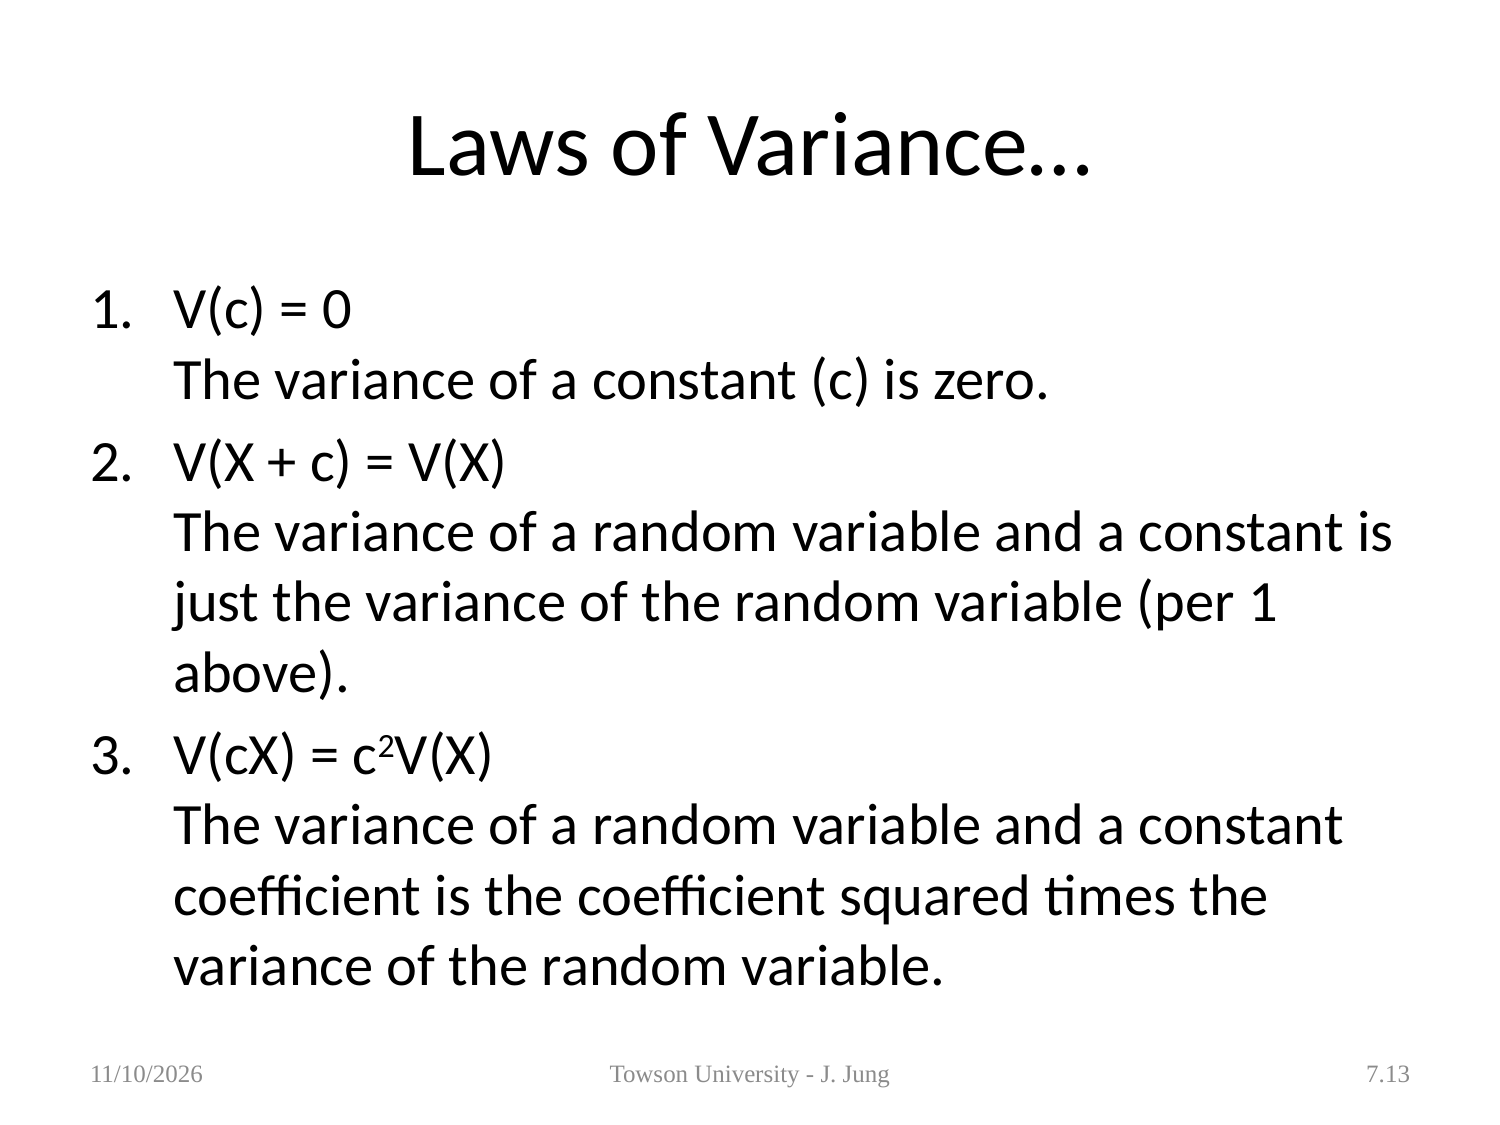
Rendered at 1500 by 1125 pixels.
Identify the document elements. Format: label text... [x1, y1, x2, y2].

slide_number 7.13 [1074, 1042, 1425, 1103]
title Laws of Variance… [74, 44, 1426, 233]
footer Towson University - J. Jung [512, 1042, 988, 1103]
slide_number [75, 1042, 425, 1103]
list V(c) = 0 The variance of a constant (c) is zero. V(X + c) = V(X) The variance of a random variable and a constant is just the variance of the random variable (per 1 above). V(cX) = c2V(X) The variance of a random variable and a constant coefficient is the coefficient squared times the variance of the random variable. [74, 262, 1426, 1006]
